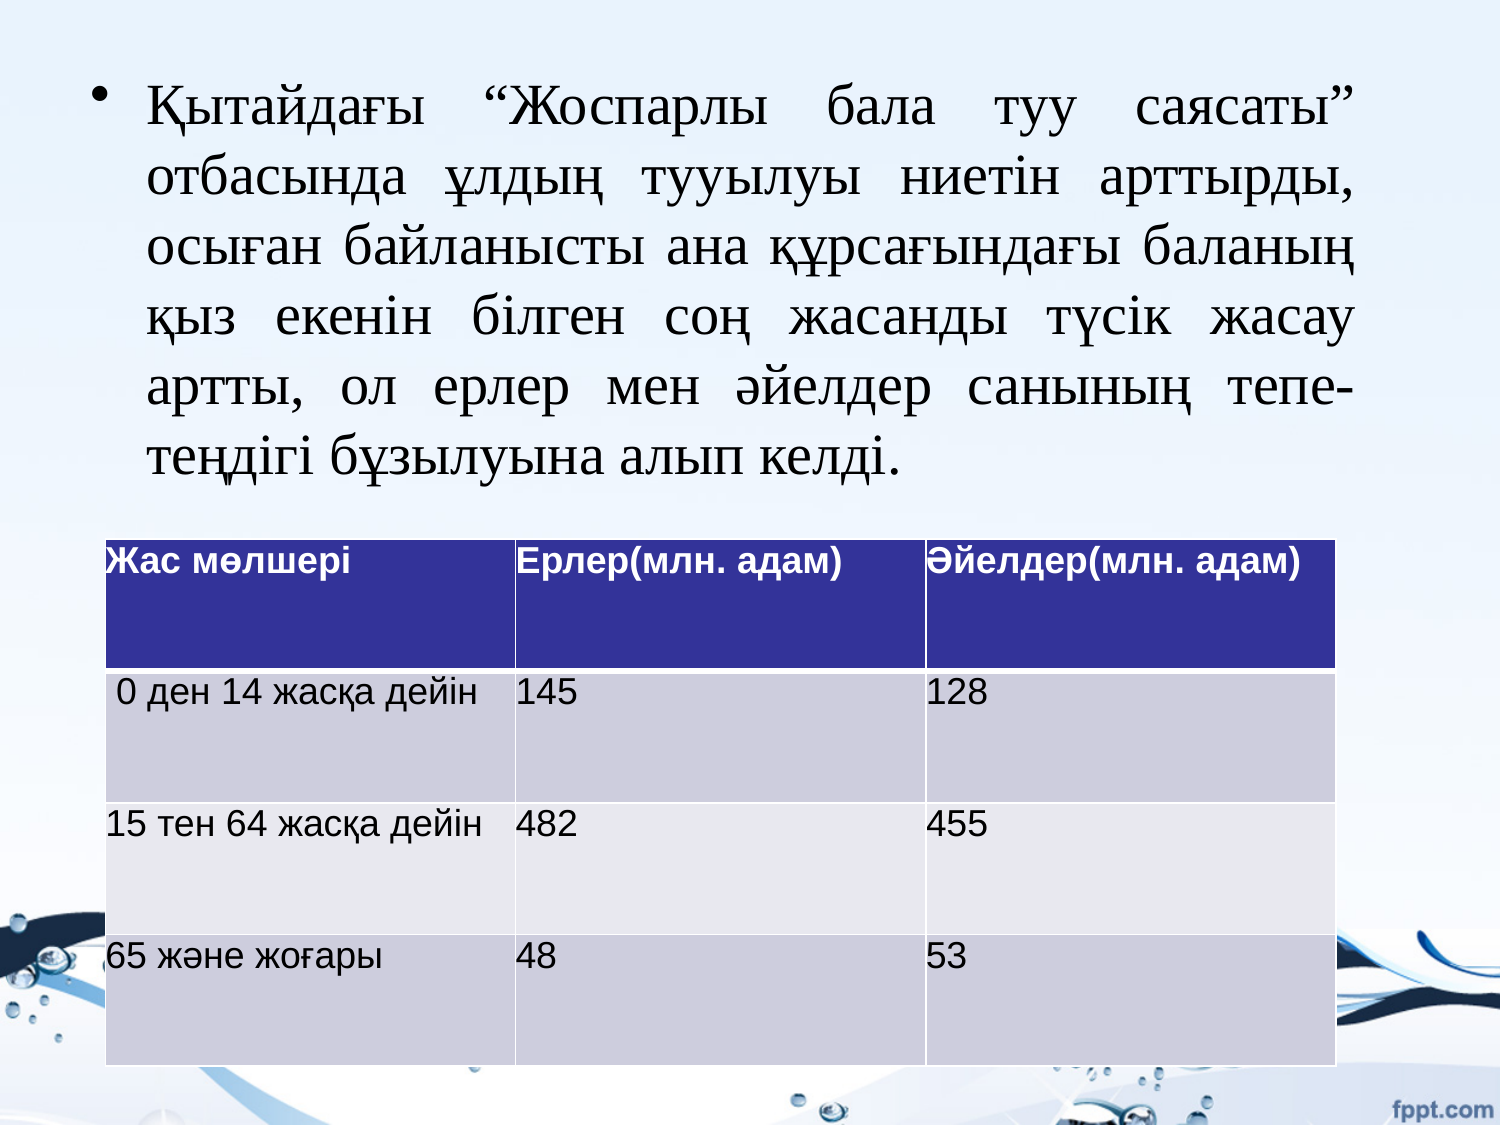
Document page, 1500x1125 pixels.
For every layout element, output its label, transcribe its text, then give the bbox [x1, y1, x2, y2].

picture [0, 0, 1500, 1125]
table_header Жас мөлшері [106, 540, 515, 668]
table_cell 128 [927, 674, 1335, 802]
table_cell 15 тен 64 жасқа дейін [106, 804, 515, 934]
list Қытайдағы “Жоспарлы бала туу саясаты” отбасында ұлдың тууылуы ниетін арттырды, осыған байланысты ана құрсағындағы баланың қыз екенін білген соң жасанды түсік жасау артты, ол ерлер мен әйелдер санының тепе-теңдігі бұзылуына алып келді. [74, 58, 1372, 493]
table_cell 53 [927, 935, 1335, 1065]
table_cell 48 [516, 935, 925, 1065]
table_header Ерлер(млн. адам) [516, 540, 925, 668]
table_cell 0 ден 14 жасқа дейін [106, 674, 515, 802]
table_cell 482 [516, 804, 925, 934]
table_cell 65 және жоғары [106, 935, 515, 1065]
table_cell 455 [927, 804, 1335, 934]
table_cell 145 [516, 674, 925, 802]
table_header Әйелдер(млн. адам) [927, 540, 1335, 668]
